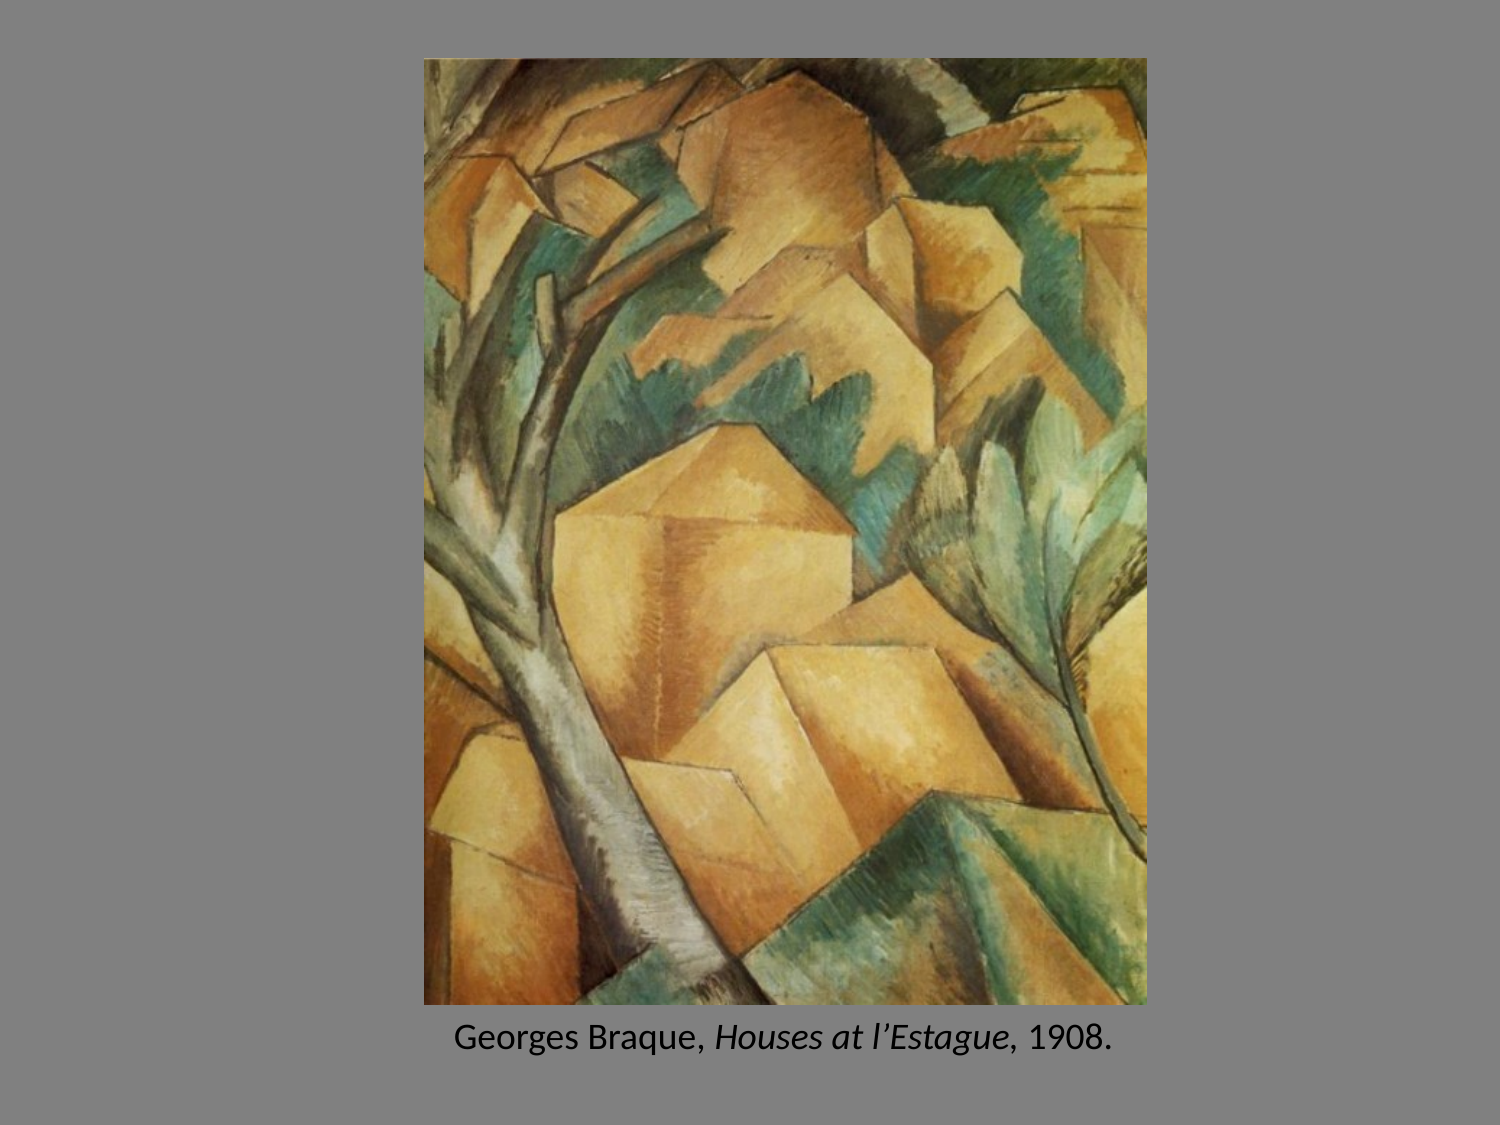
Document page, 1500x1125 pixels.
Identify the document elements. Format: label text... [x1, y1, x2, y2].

text_box Georges Braque, Houses at l’Estague, 1908. [423, 1015, 1144, 1065]
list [0, 57, 1500, 1006]
